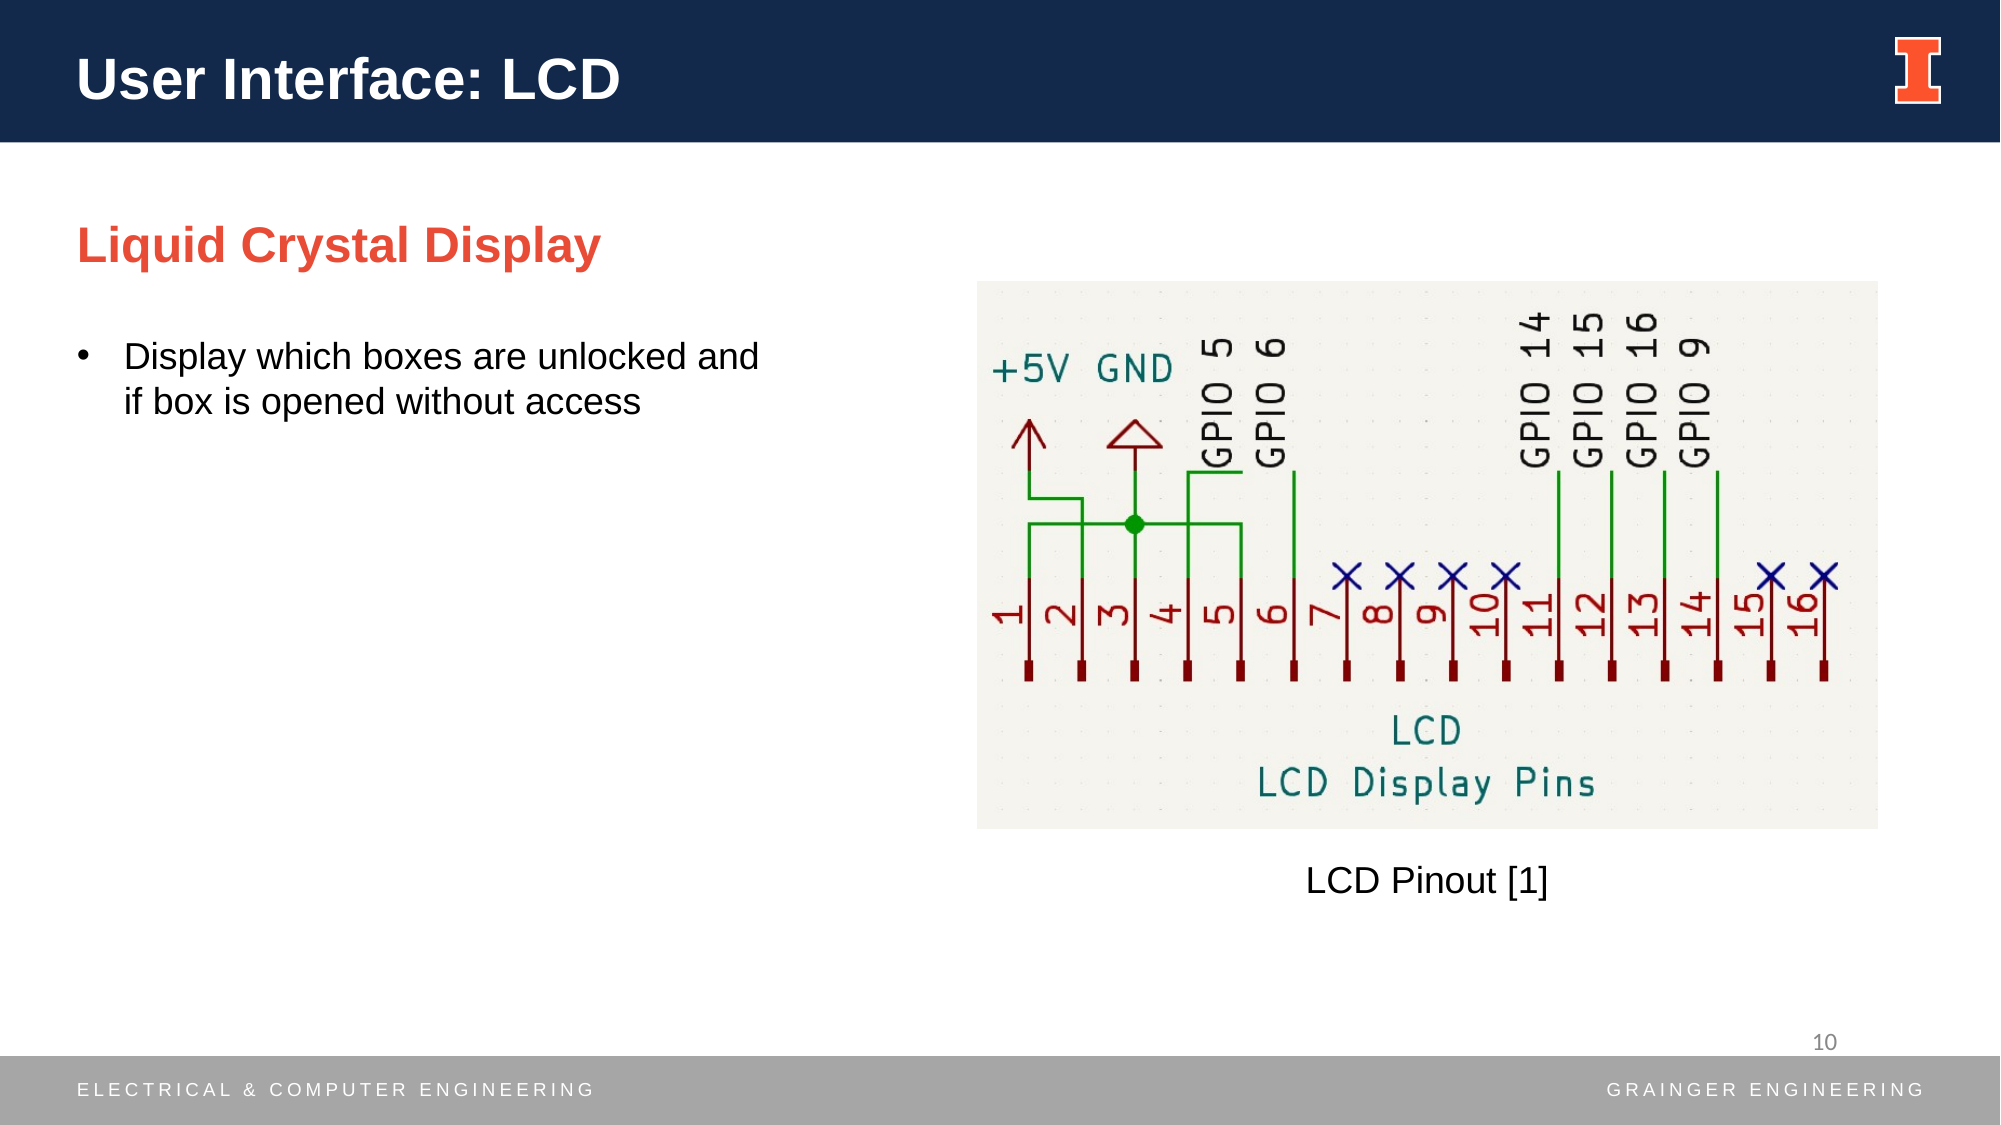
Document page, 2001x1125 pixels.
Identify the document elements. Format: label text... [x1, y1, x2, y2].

text_box User Interface: LCD [61, 33, 1852, 119]
text_box Liquid Crystal Display Display which boxes are unlocked and if box is opened without access [61, 204, 775, 996]
picture [976, 281, 1878, 829]
text_box [0, 0, 2000, 143]
text_box GRAINGER ENGINEERING [1531, 1070, 1938, 1108]
text_box ELECTRICAL & COMPUTER ENGINEERING [61, 1070, 1373, 1108]
text_box LCD Pinout [1] [1202, 848, 1653, 909]
slide_number 10 [1402, 1010, 1853, 1071]
picture [1895, 37, 1942, 104]
text_box [0, 1056, 2000, 1125]
